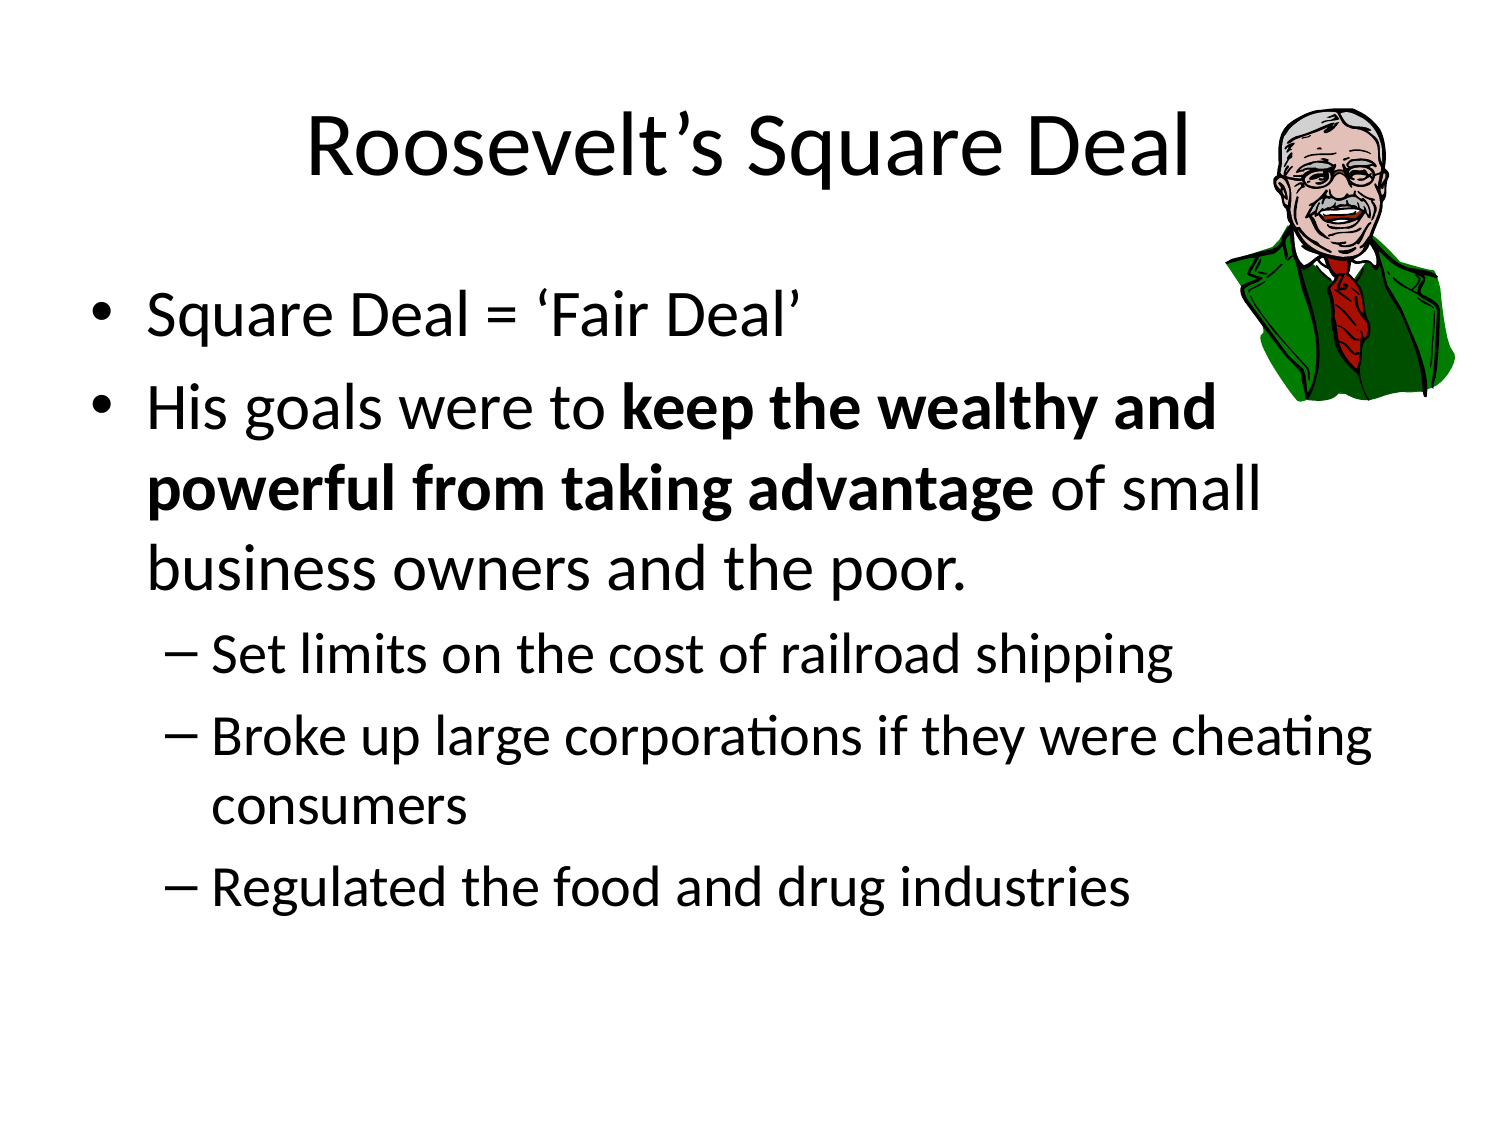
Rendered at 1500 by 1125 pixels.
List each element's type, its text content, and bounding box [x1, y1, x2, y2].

title Roosevelt’s Square Deal [75, 45, 1425, 233]
picture [1224, 107, 1461, 408]
list Square Deal = ‘Fair Deal’ His goals were to keep the wealthy and powerful from taking advantage of small business owners and the poor. Set limits on the cost of railroad shipping Broke up large corporations if they were cheating consumers Regulated the food and drug industries [75, 262, 1425, 1005]
